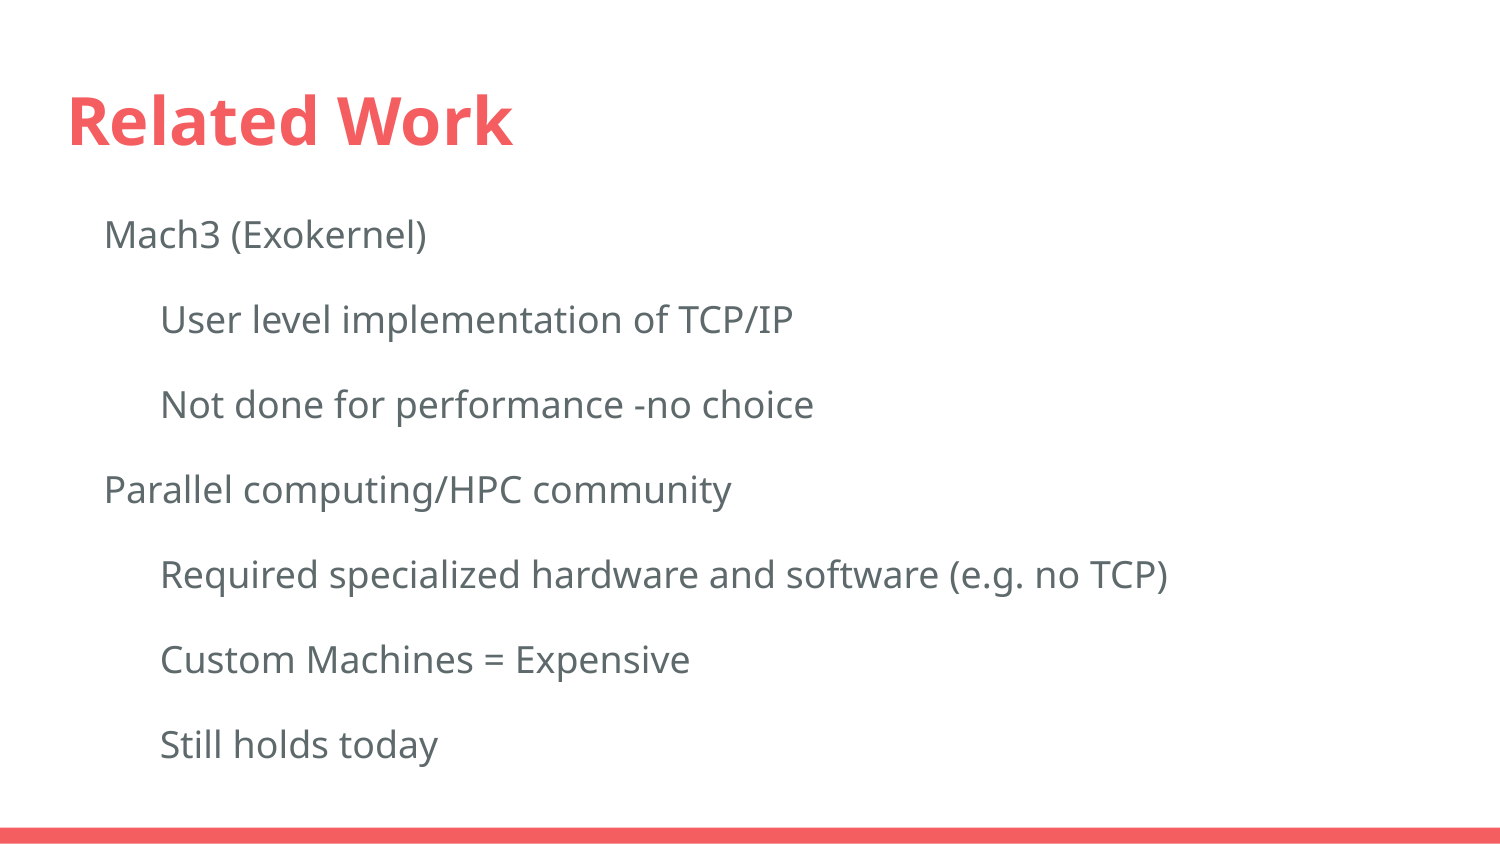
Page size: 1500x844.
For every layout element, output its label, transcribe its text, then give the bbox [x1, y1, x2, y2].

list Mach3 (Exokernel) User level implementation of TCP/IP Not done for performance -no choice Parallel computing/HPC community Required specialized hardware and software (e.g. no TCP) Custom Machines = Expensive Still holds today [51, 189, 1449, 750]
title Related Work [51, 64, 1449, 167]
